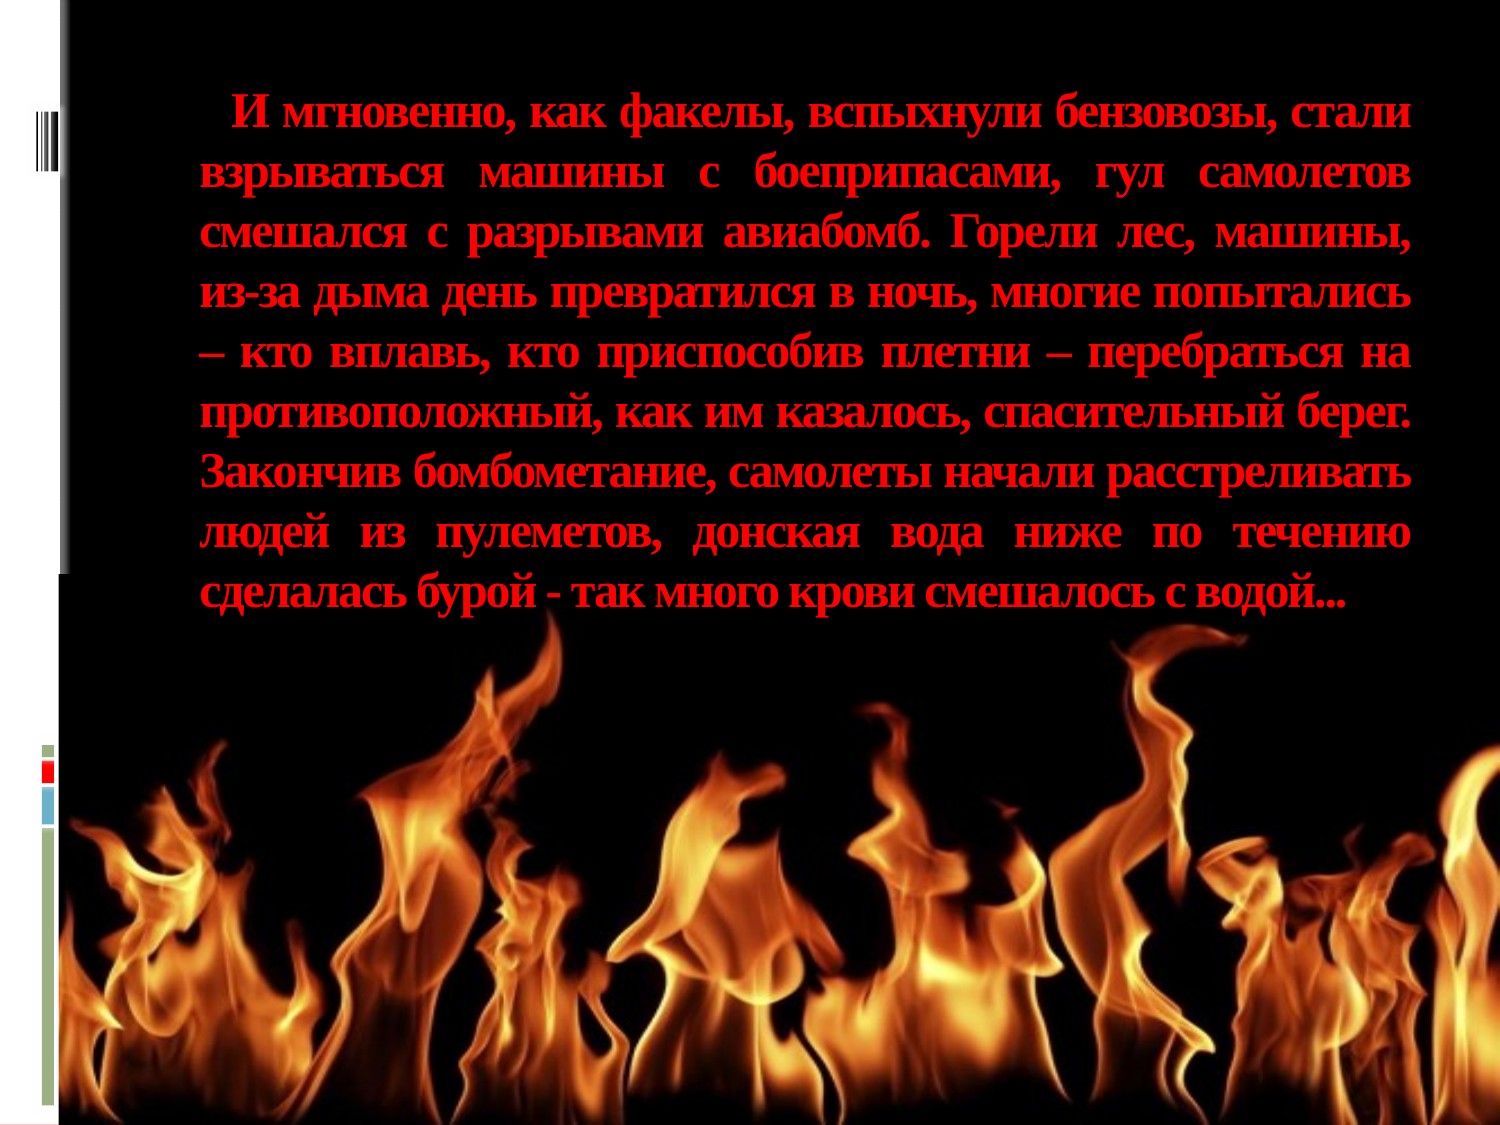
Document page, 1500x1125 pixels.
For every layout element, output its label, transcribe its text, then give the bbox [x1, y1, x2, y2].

list И мгновенно, как факелы, вспыхнули бензовозы, стали взрываться машины с боеприпасами, гул самолетов смешался с разрывами авиабомб. Горели лес, машины, из-за дыма день превратился в ночь, многие попытались – кто вплавь, кто приспособив плетни – перебраться на противоположный, как им казалось, спасительный берег. Закончив бомбометание, самолеты начали расстреливать людей из пулеметов, донская вода ниже по течению сделалась бурой - так много крови смешалось с водой... [117, 70, 1425, 564]
picture [58, 573, 1500, 1125]
